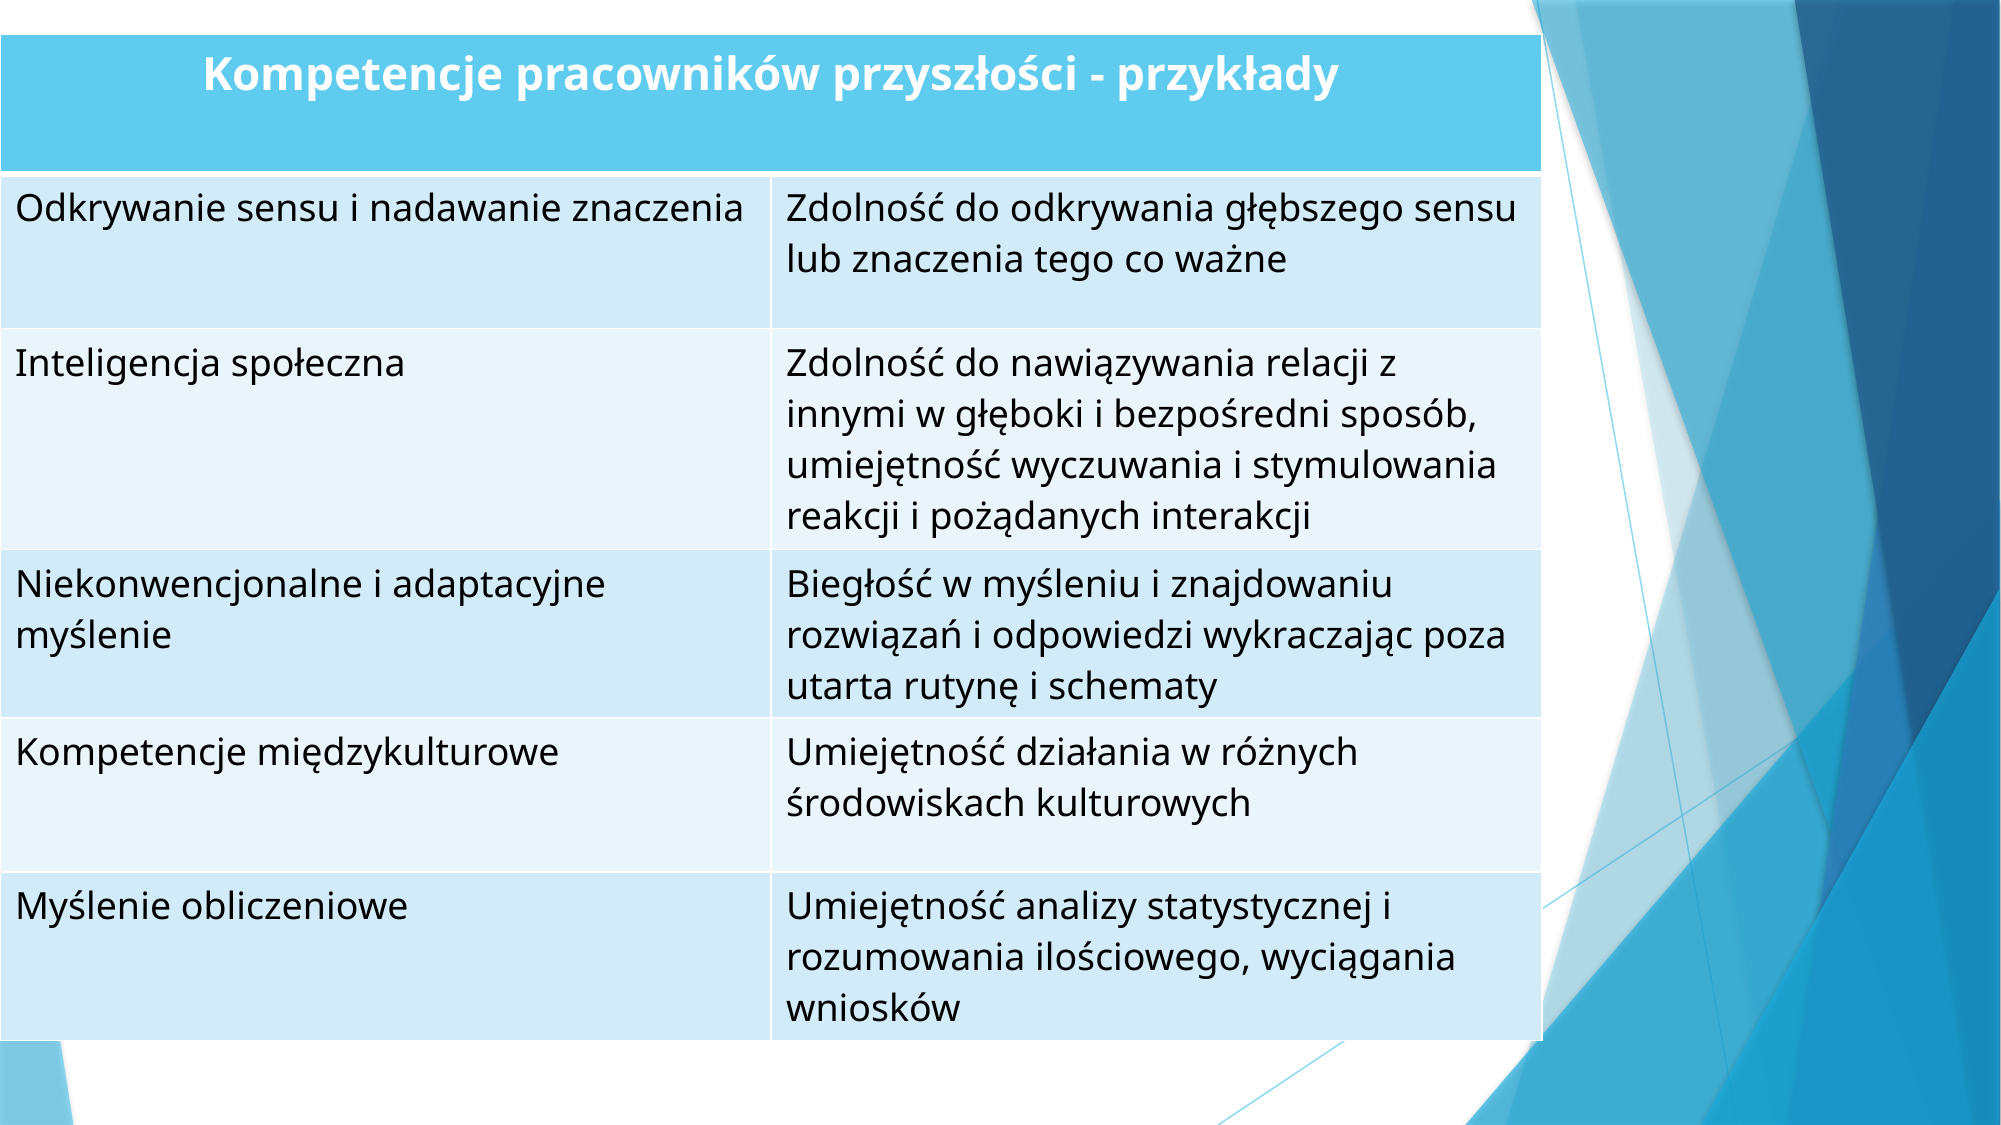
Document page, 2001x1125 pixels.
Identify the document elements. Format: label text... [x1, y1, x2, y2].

table_cell Kompetencje międzykulturowe [1, 719, 770, 871]
table_cell Zdolność do nawiązywania relacji z innymi w głęboki i bezpośredni sposób, umiejętność wyczuwania i stymulowania reakcji i pożądanych interakcji [772, 329, 1541, 549]
table_header Kompetencje pracowników przyszłości - przykłady [1, 35, 1541, 171]
table_cell Myślenie obliczeniowe [1, 873, 770, 1040]
table_cell Inteligencja społeczna [1, 329, 770, 549]
table_cell Umiejętność działania w różnych środowiskach kulturowych [772, 719, 1541, 871]
table_cell Umiejętność analizy statystycznej i rozumowania ilościowego, wyciągania wniosków [772, 873, 1541, 1040]
table_cell Odkrywanie sensu i nadawanie znaczenia [1, 177, 770, 328]
table_cell Biegłość w myśleniu i znajdowaniu rozwiązań i odpowiedzi wykraczając poza utarta rutynę i schematy [772, 550, 1541, 717]
table_cell Niekonwencjonalne i adaptacyjne myślenie [1, 550, 770, 717]
table_cell Zdolność do odkrywania głębszego sensu lub znaczenia tego co ważne [772, 177, 1541, 328]
